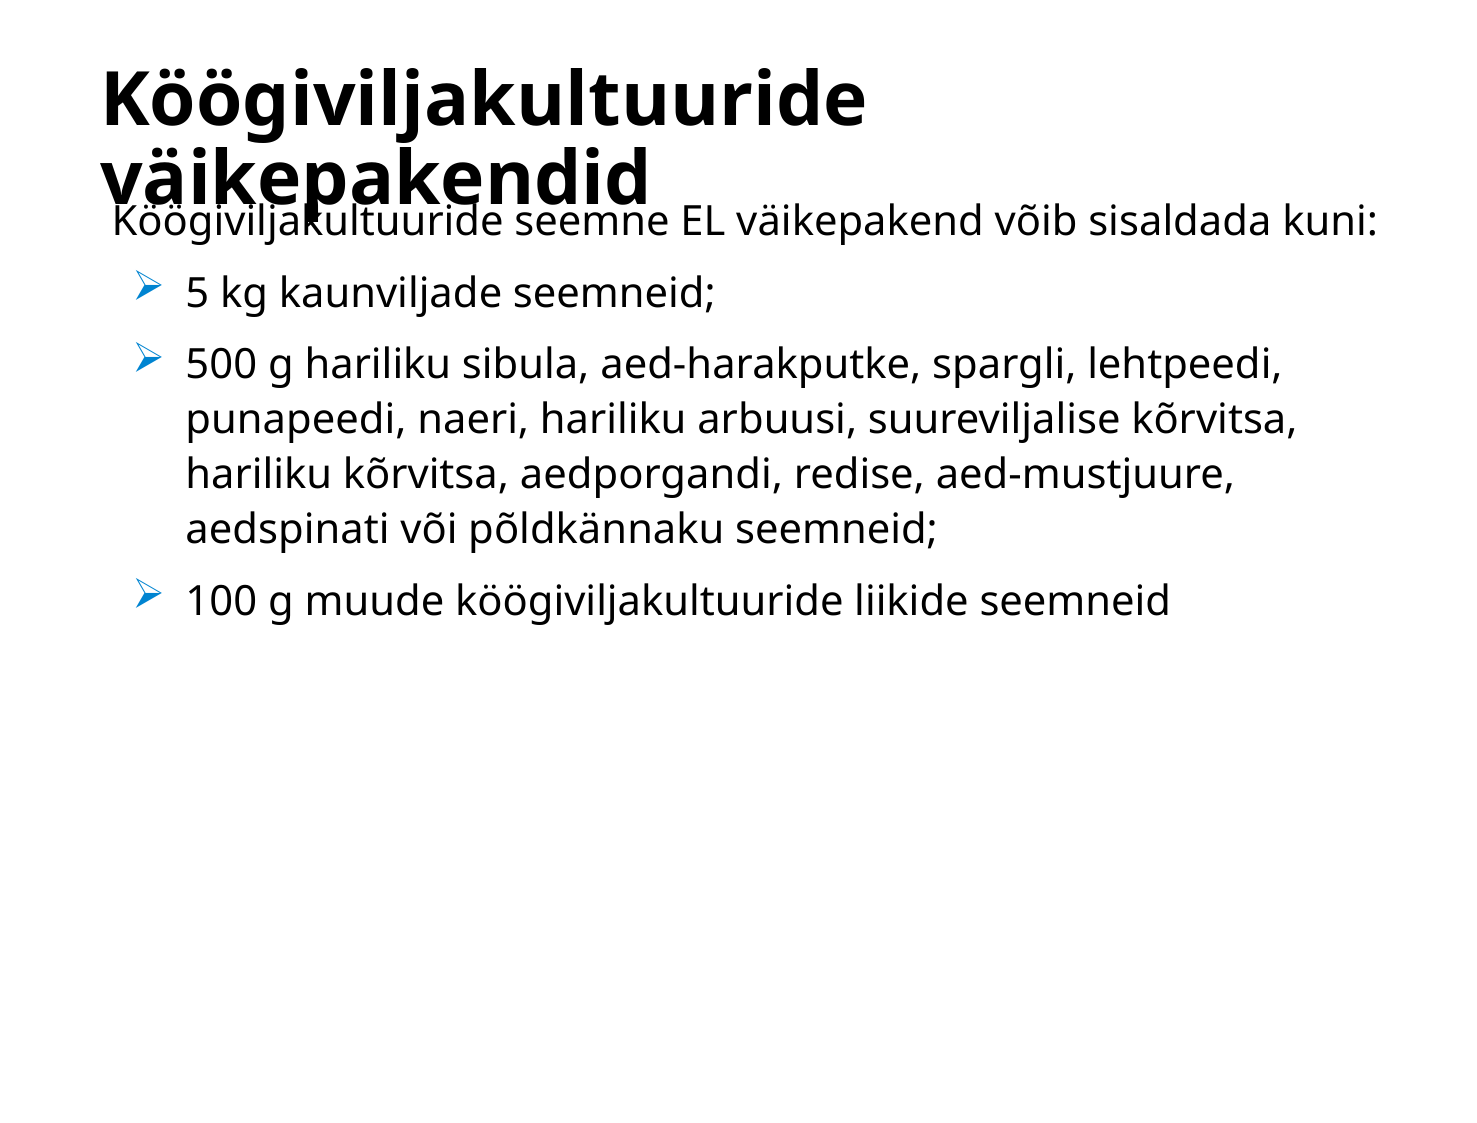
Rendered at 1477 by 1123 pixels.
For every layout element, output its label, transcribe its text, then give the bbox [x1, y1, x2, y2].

text_box Köögiviljakultuuride seemne EL väikepakend võib sisaldada kuni: 5 kg kaunviljade seemneid; 500 g hariliku sibula, aed-harakputke, spargli, lehtpeedi, punapeedi, naeri, hariliku arbuusi, suureviljalise kõrvitsa, hariliku kõrvitsa, aedporgandi, redise, aed-mustjuure, aedspinati või põldkännaku seemneid; 100 g muude köögiviljakultuuride liikide seemneid [82, 188, 1436, 1071]
title Köögiviljakultuuride väikepakendid [100, 53, 1400, 184]
